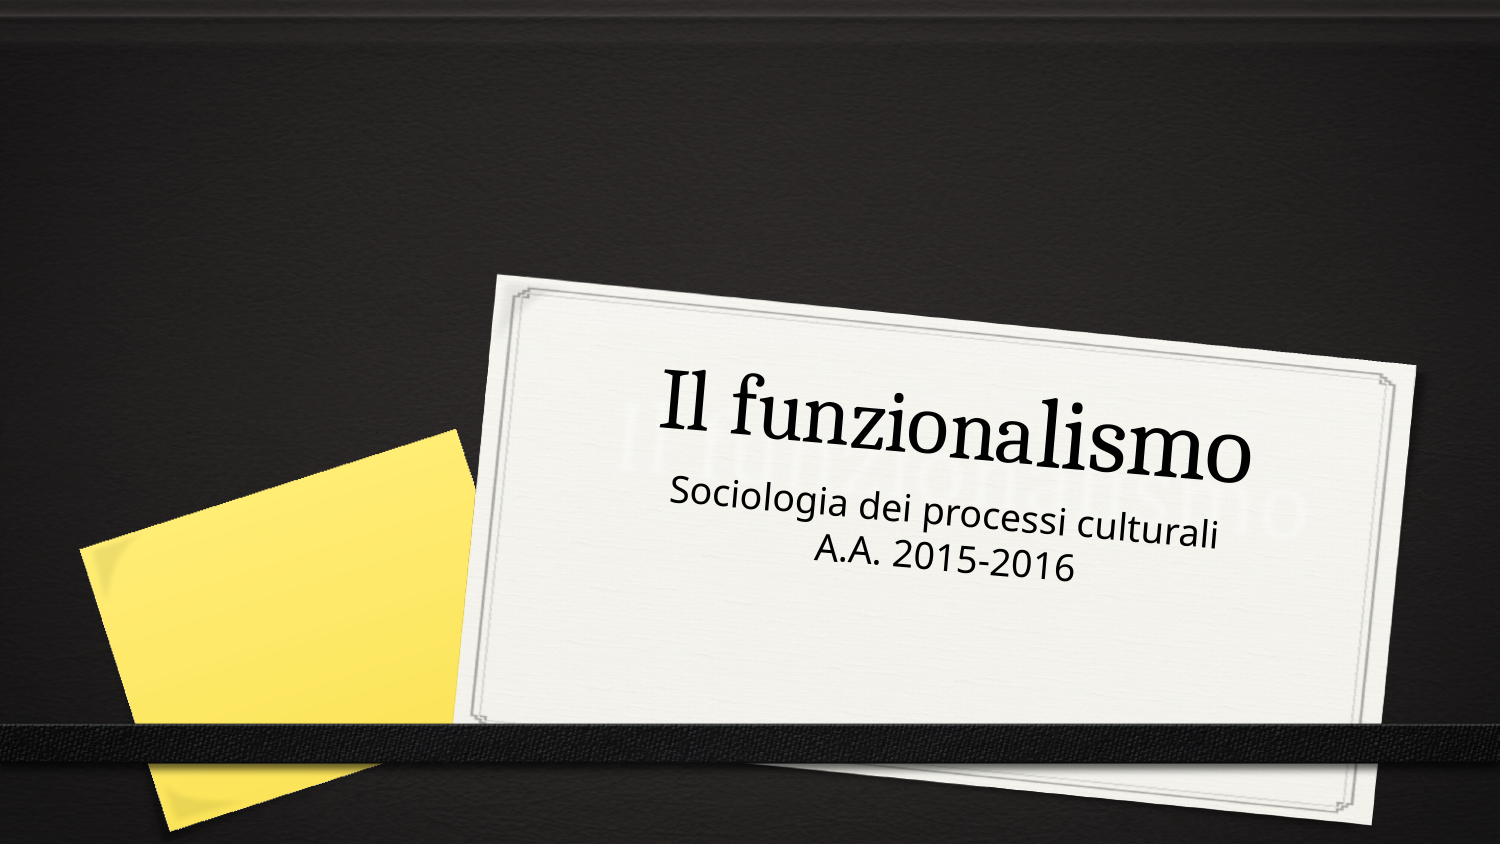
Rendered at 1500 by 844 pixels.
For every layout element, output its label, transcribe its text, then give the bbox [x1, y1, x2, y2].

picture [0, 0, 1500, 844]
text_box Il funzionalismo Sociologia dei processi culturali A.A. 2015-2016 [587, 359, 1308, 709]
